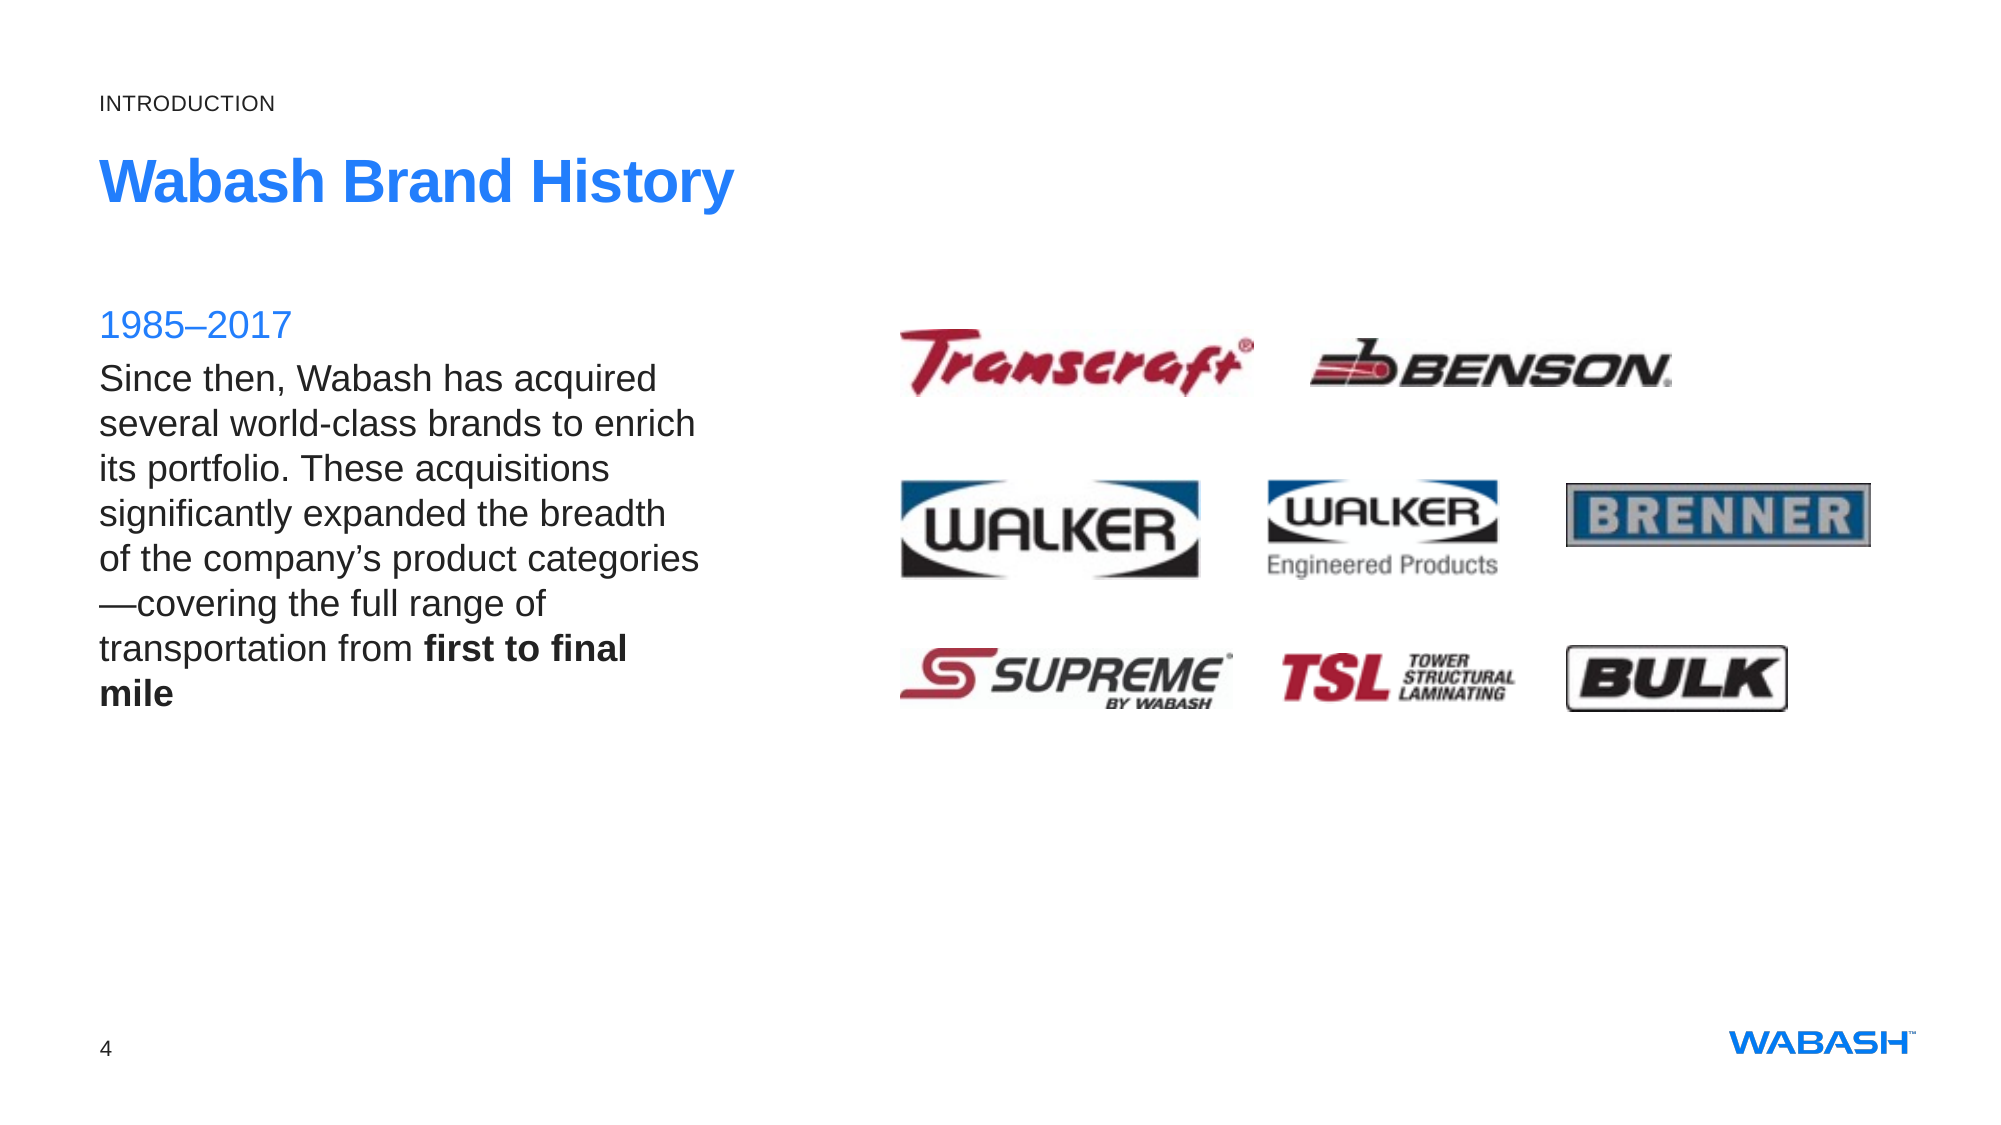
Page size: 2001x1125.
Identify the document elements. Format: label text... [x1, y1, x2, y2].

picture [900, 648, 1233, 709]
list Introduction [99, 86, 844, 147]
picture [900, 328, 1254, 397]
picture [1566, 645, 1789, 712]
picture [1310, 338, 1672, 387]
picture [1714, 1007, 1927, 1078]
picture [1267, 478, 1501, 581]
title Wabash Brand History [99, 149, 1253, 210]
picture [1280, 653, 1518, 704]
picture [900, 479, 1202, 581]
text_box Since then, Wabash has acquired several world-class brands to enrich its portfolio. These acquisitions significantly expanded the breadth of the company’s product categories—covering the full range of transportation from first to final mile [99, 353, 700, 714]
text_box 1985–2017 [99, 299, 567, 347]
picture [1566, 483, 1871, 547]
